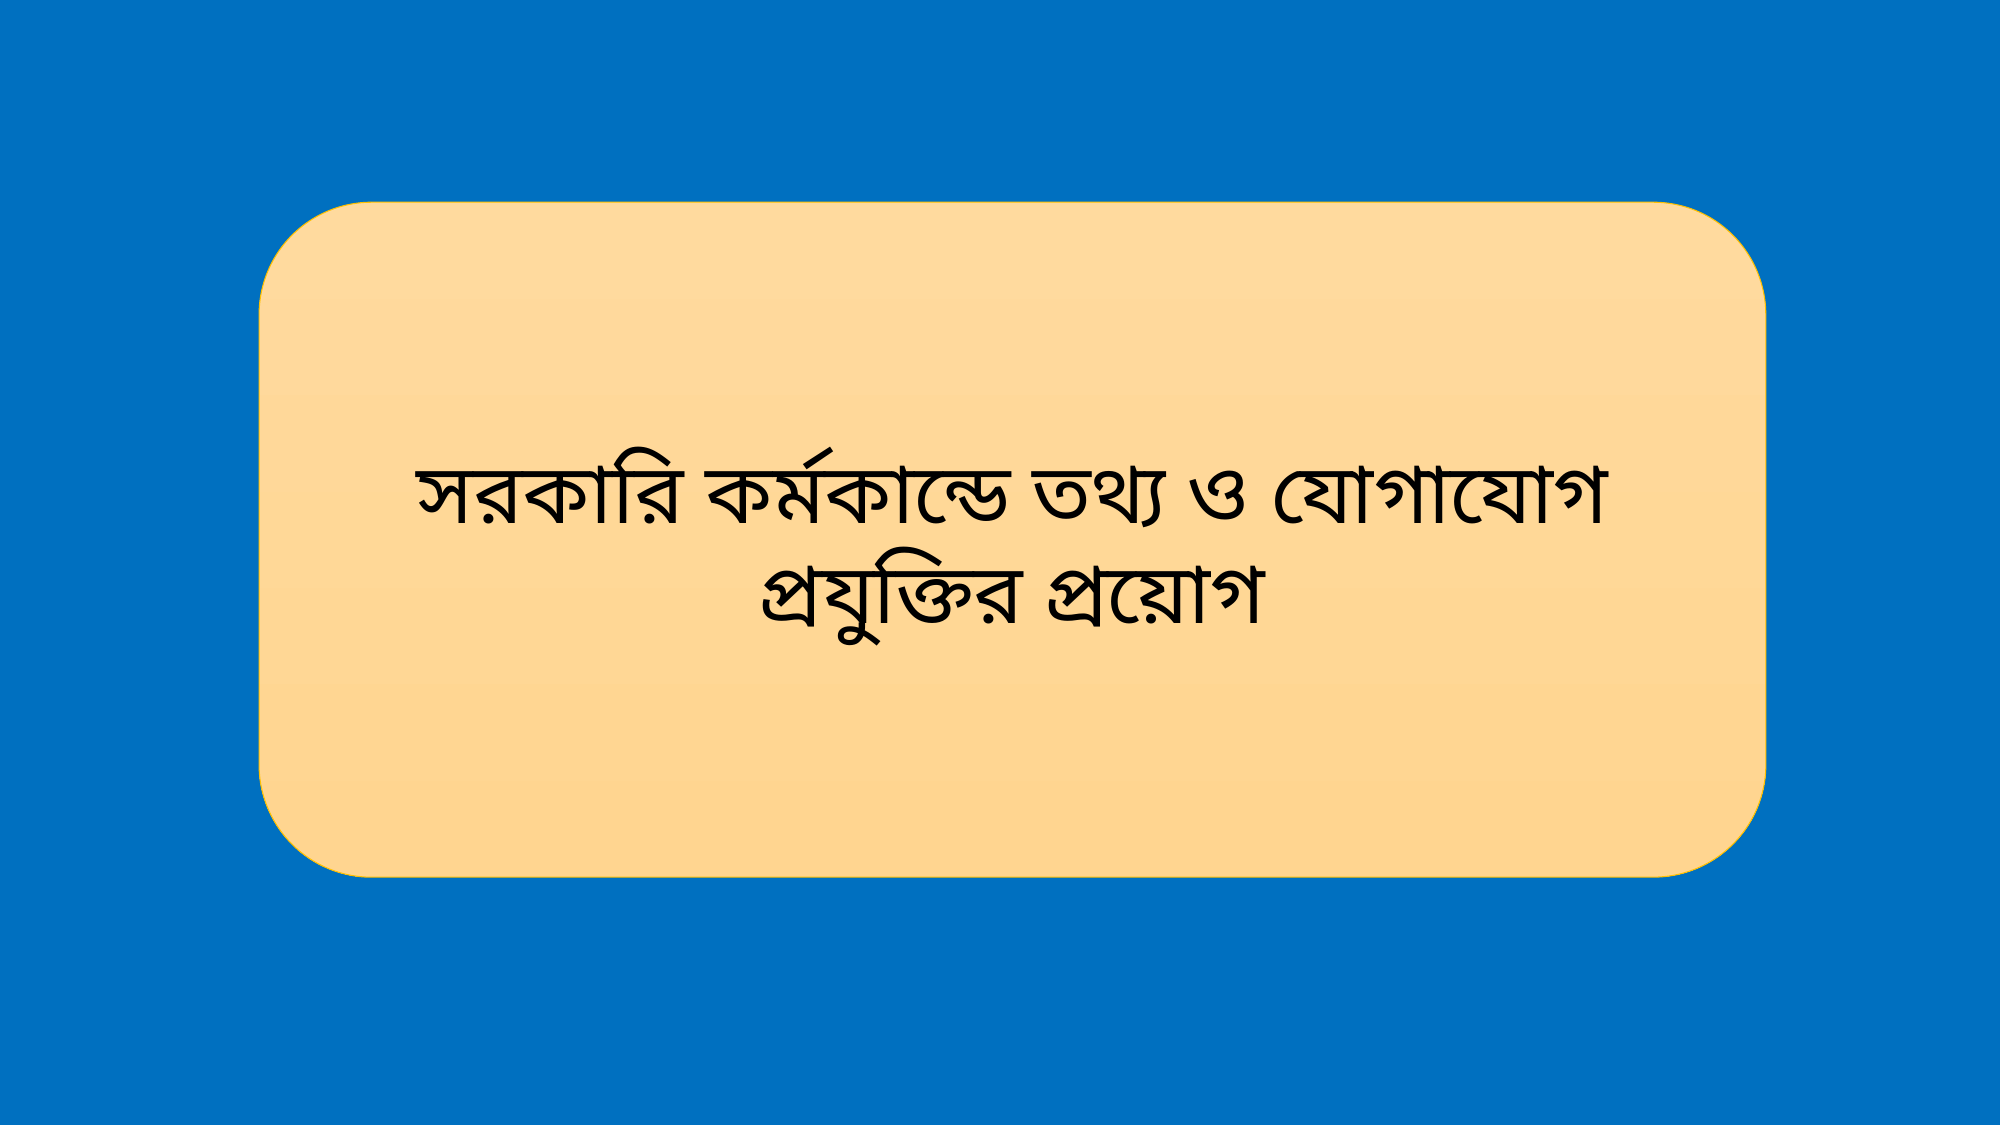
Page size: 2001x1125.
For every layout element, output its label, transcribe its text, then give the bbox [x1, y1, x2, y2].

text_box সরকারি কর্মকান্ডে তথ্য ও যোগাযোগ প্রযুক্তির প্রয়োগ [258, 201, 1767, 878]
